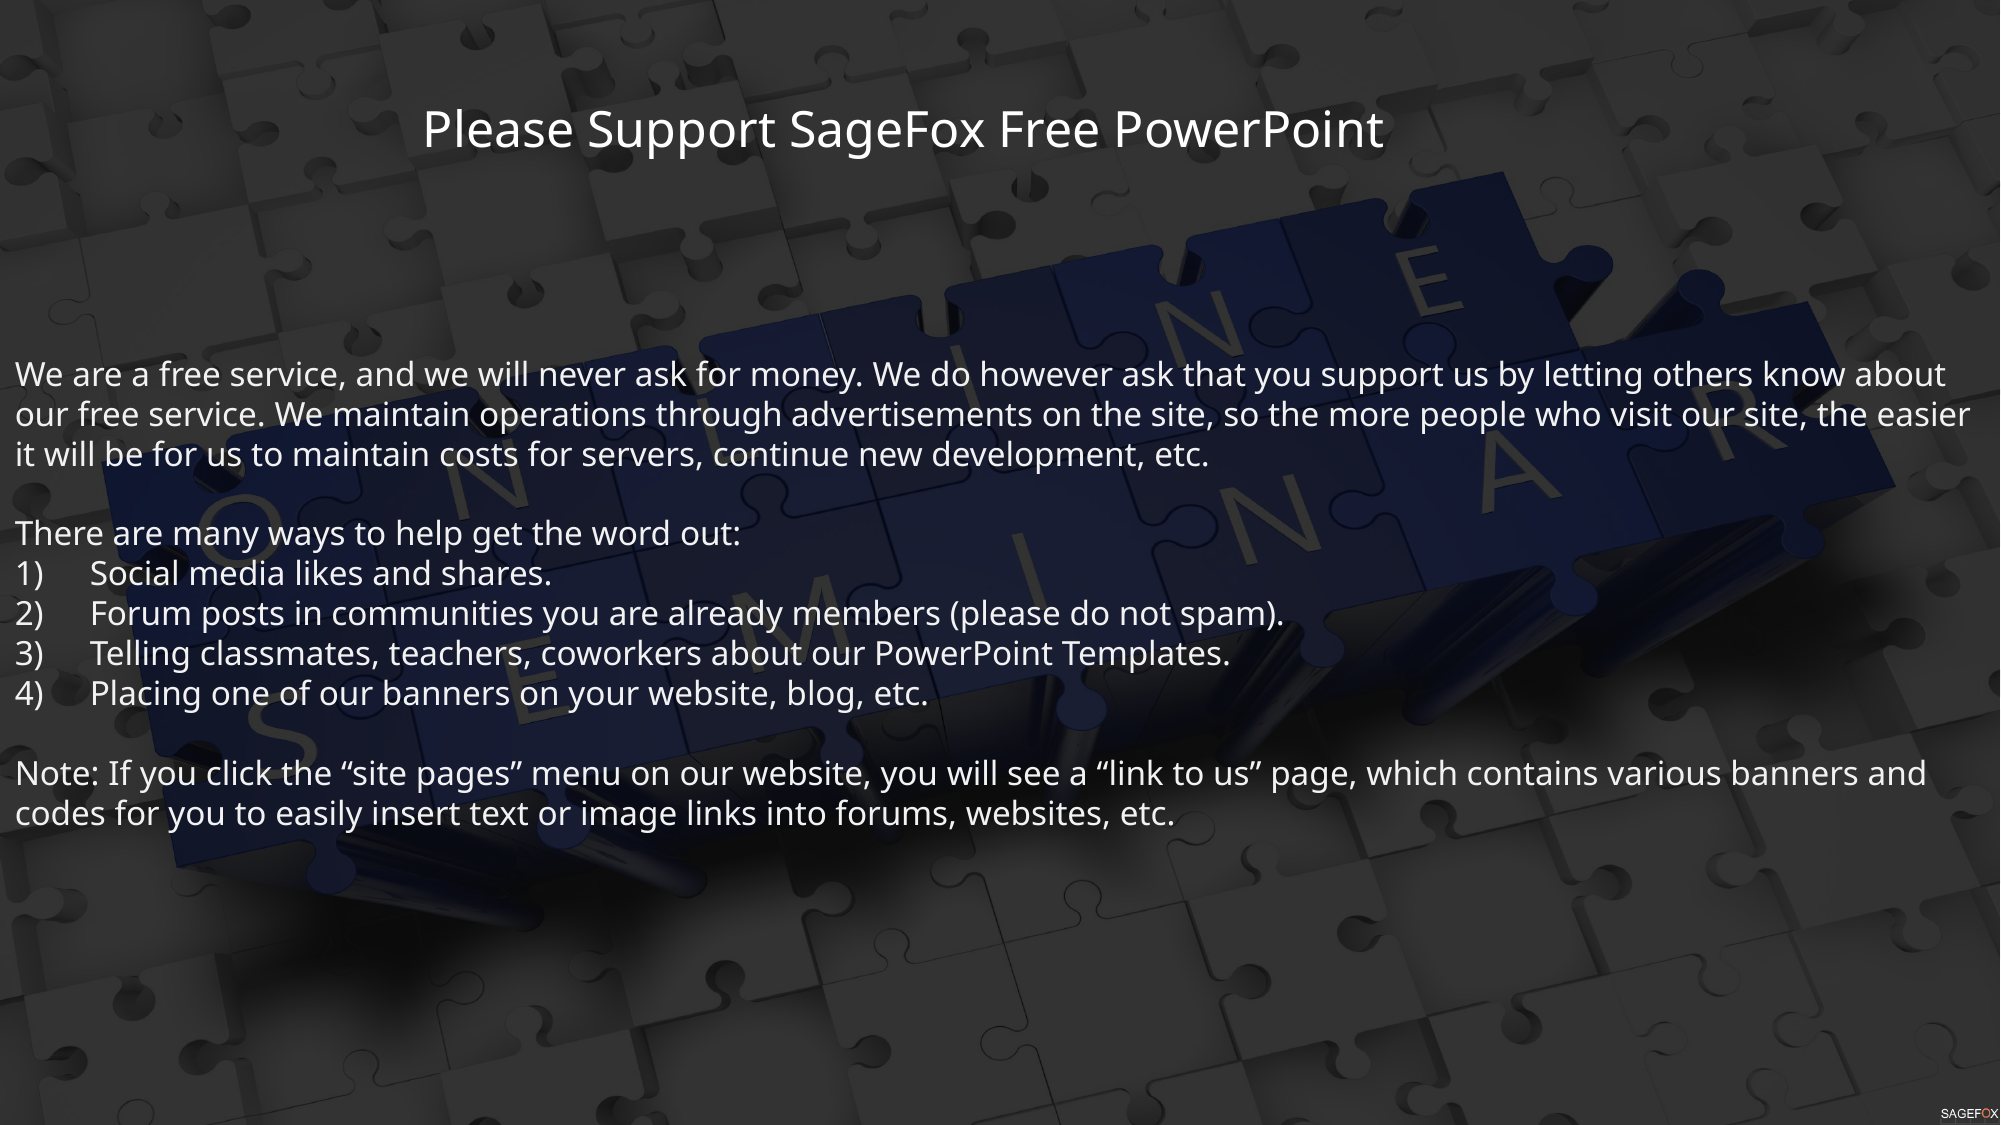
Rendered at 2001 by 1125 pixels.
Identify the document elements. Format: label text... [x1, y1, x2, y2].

text_box We are a free service, and we will never ask for money. We do however ask that you support us by letting others know about our free service. We maintain operations through advertisements on the site, so the more people who visit our site, the easier it will be for us to maintain costs for servers, continue new development, etc. There are many ways to help get the word out: Social media likes and shares. Forum posts in communities you are already members (please do not spam). Telling classmates, teachers, coworkers about our PowerPoint Templates. Placing one of our banners on your website, blog, etc. Note: If you click the “site pages” menu on our website, you will see a “link to us” page, which contains various banners and codes for you to easily insert text or image links into forums, websites, etc. [0, 0, 2000, 1125]
title Please Support SageFox Free PowerPoint [363, 72, 1444, 190]
